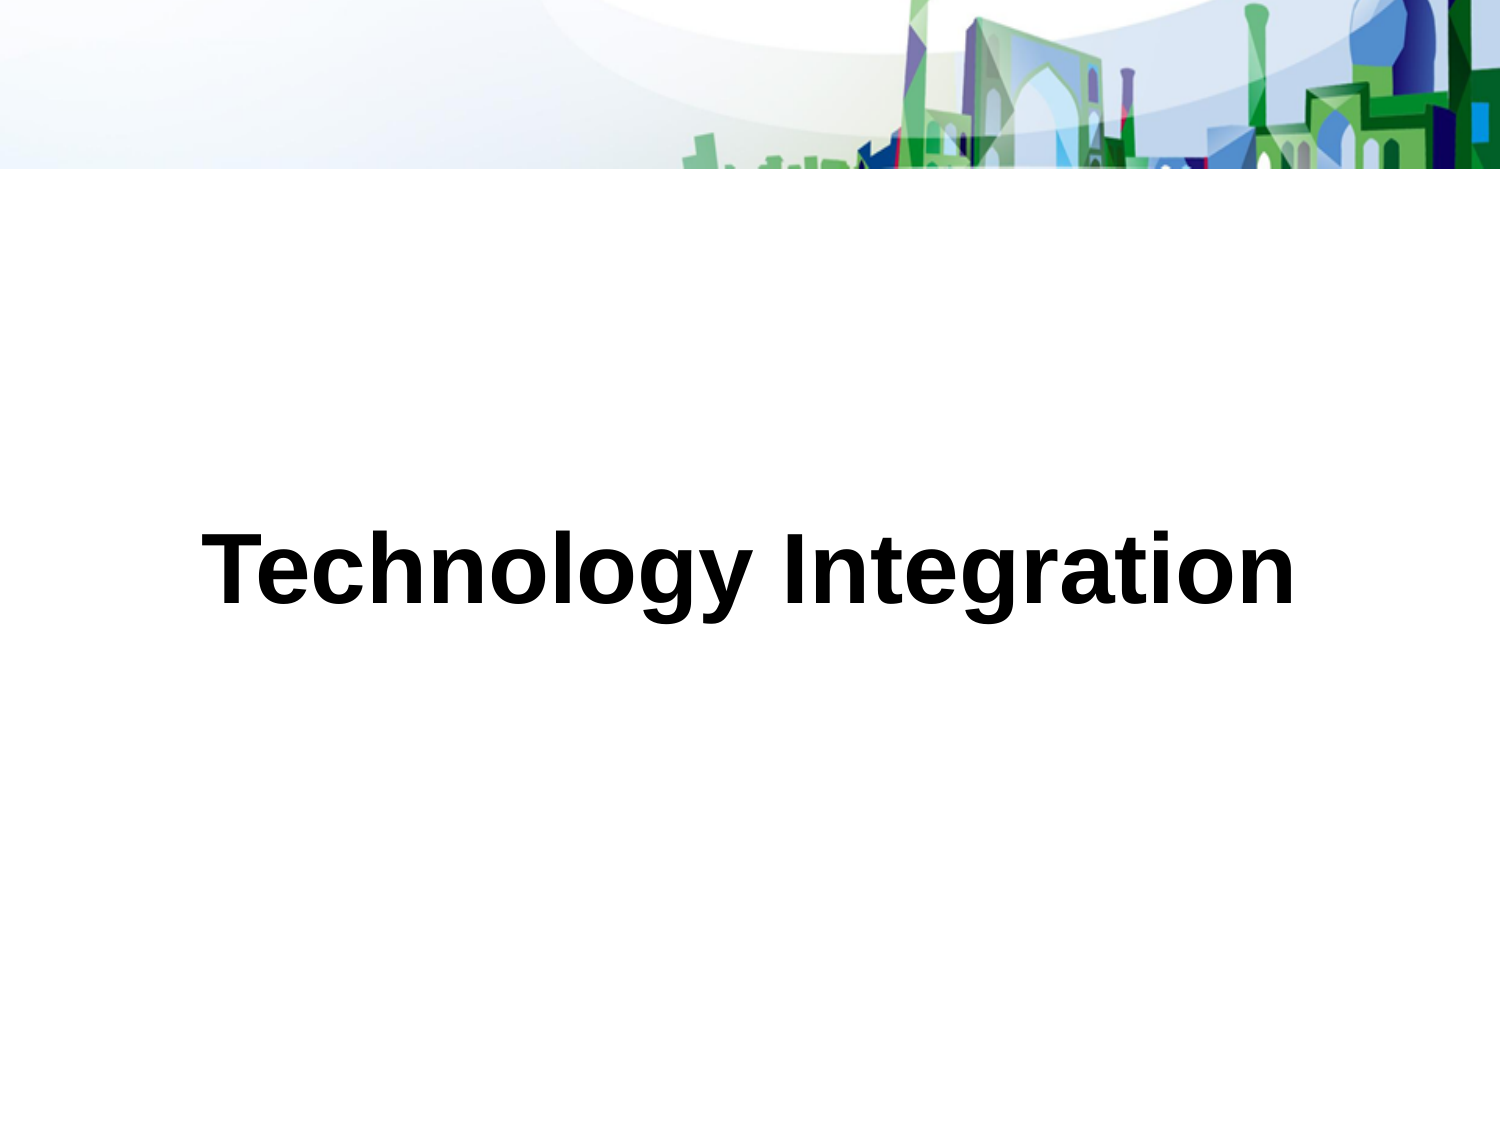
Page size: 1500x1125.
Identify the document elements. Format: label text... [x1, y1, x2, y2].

picture [0, 0, 1500, 170]
title Technology Integration [51, 489, 1449, 615]
